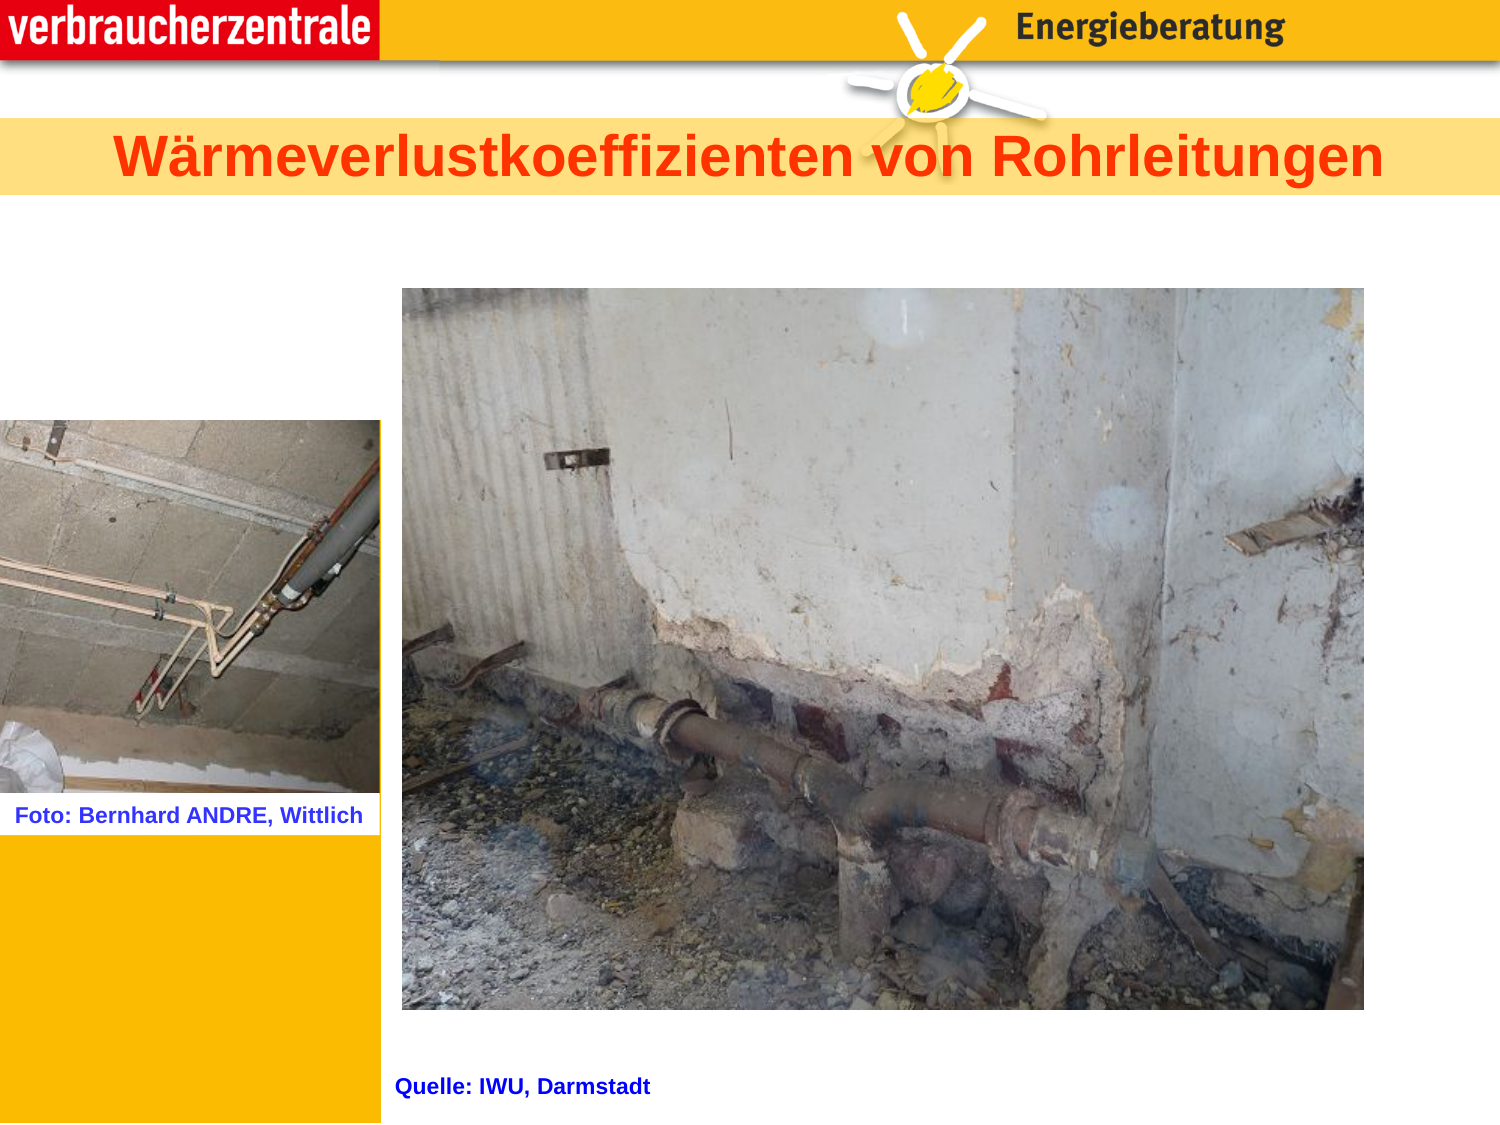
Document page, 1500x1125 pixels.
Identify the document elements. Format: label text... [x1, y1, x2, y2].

picture [0, 420, 381, 1123]
text_box Quelle: IWU, Darmstadt [380, 1064, 666, 1107]
picture [0, 0, 1500, 117]
title Wärmeverlustkoeffizienten von Rohrleitungen [0, 117, 1500, 196]
picture [402, 288, 1364, 1010]
text_box Foto: Bernhard ANDRE, Wittlich [0, 801, 380, 836]
